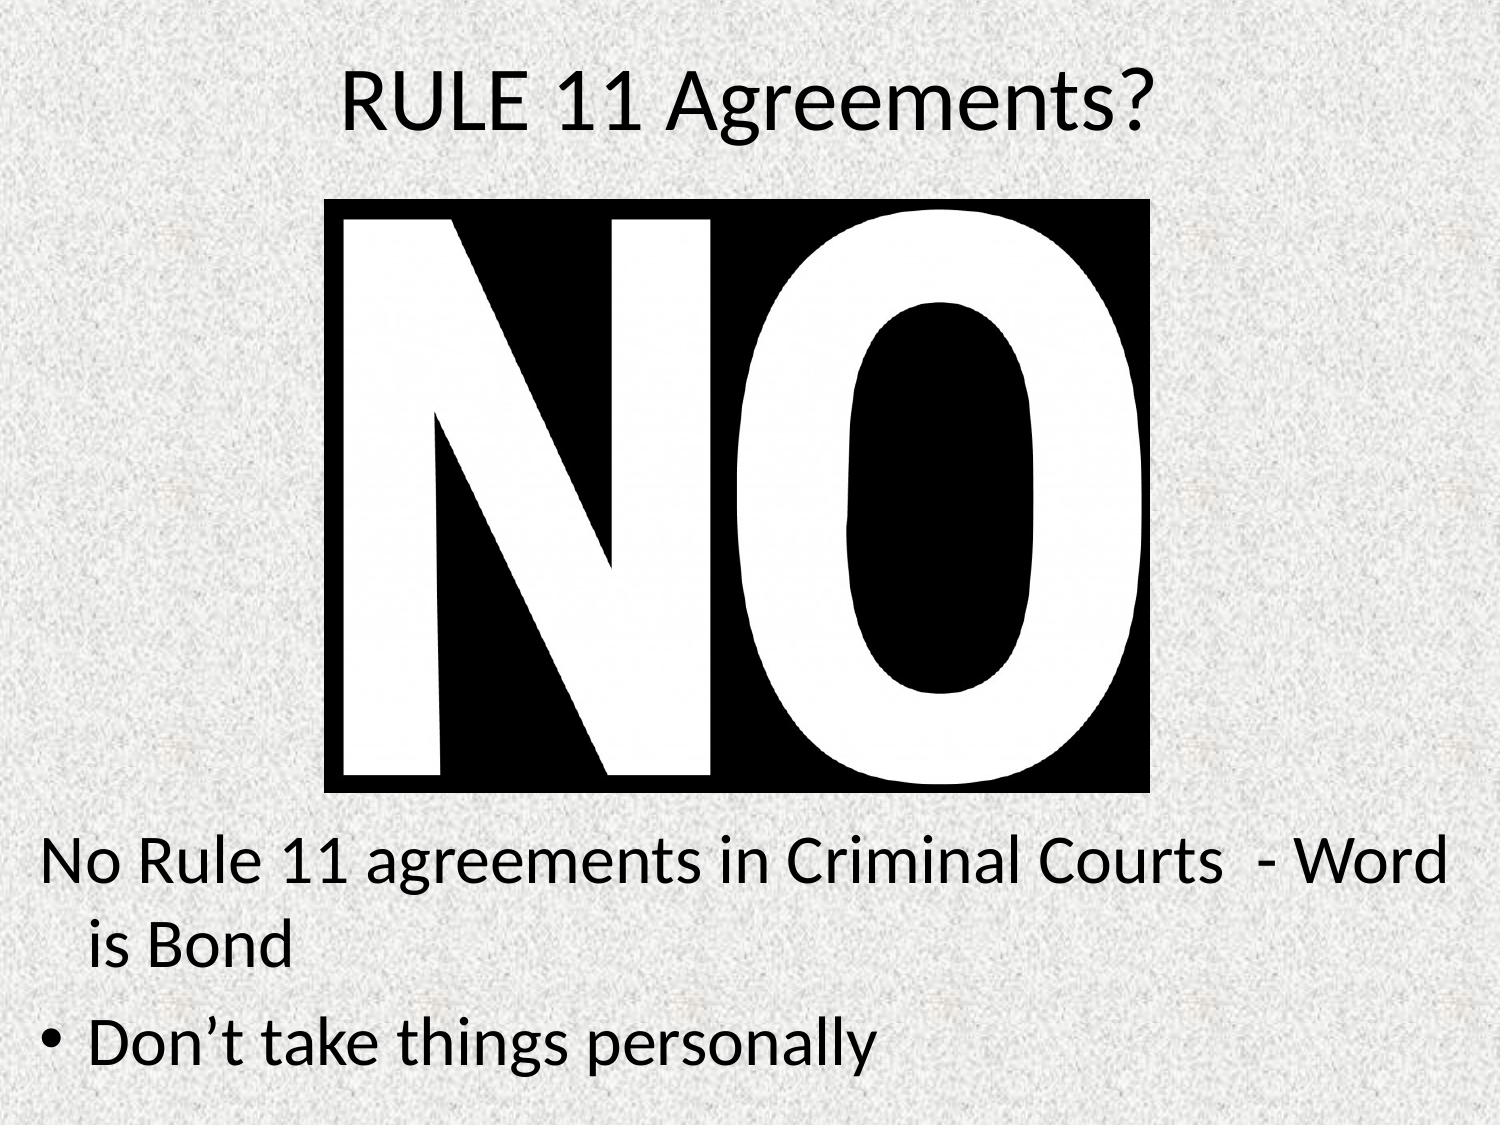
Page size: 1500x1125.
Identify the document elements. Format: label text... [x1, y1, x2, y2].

picture [0, 0, 1500, 1125]
list No Rule 11 agreements in Criminal Courts - Word is Bond Don’t take things personally [24, 774, 1500, 1100]
title RULE 11 Agreements? [75, 0, 1425, 188]
